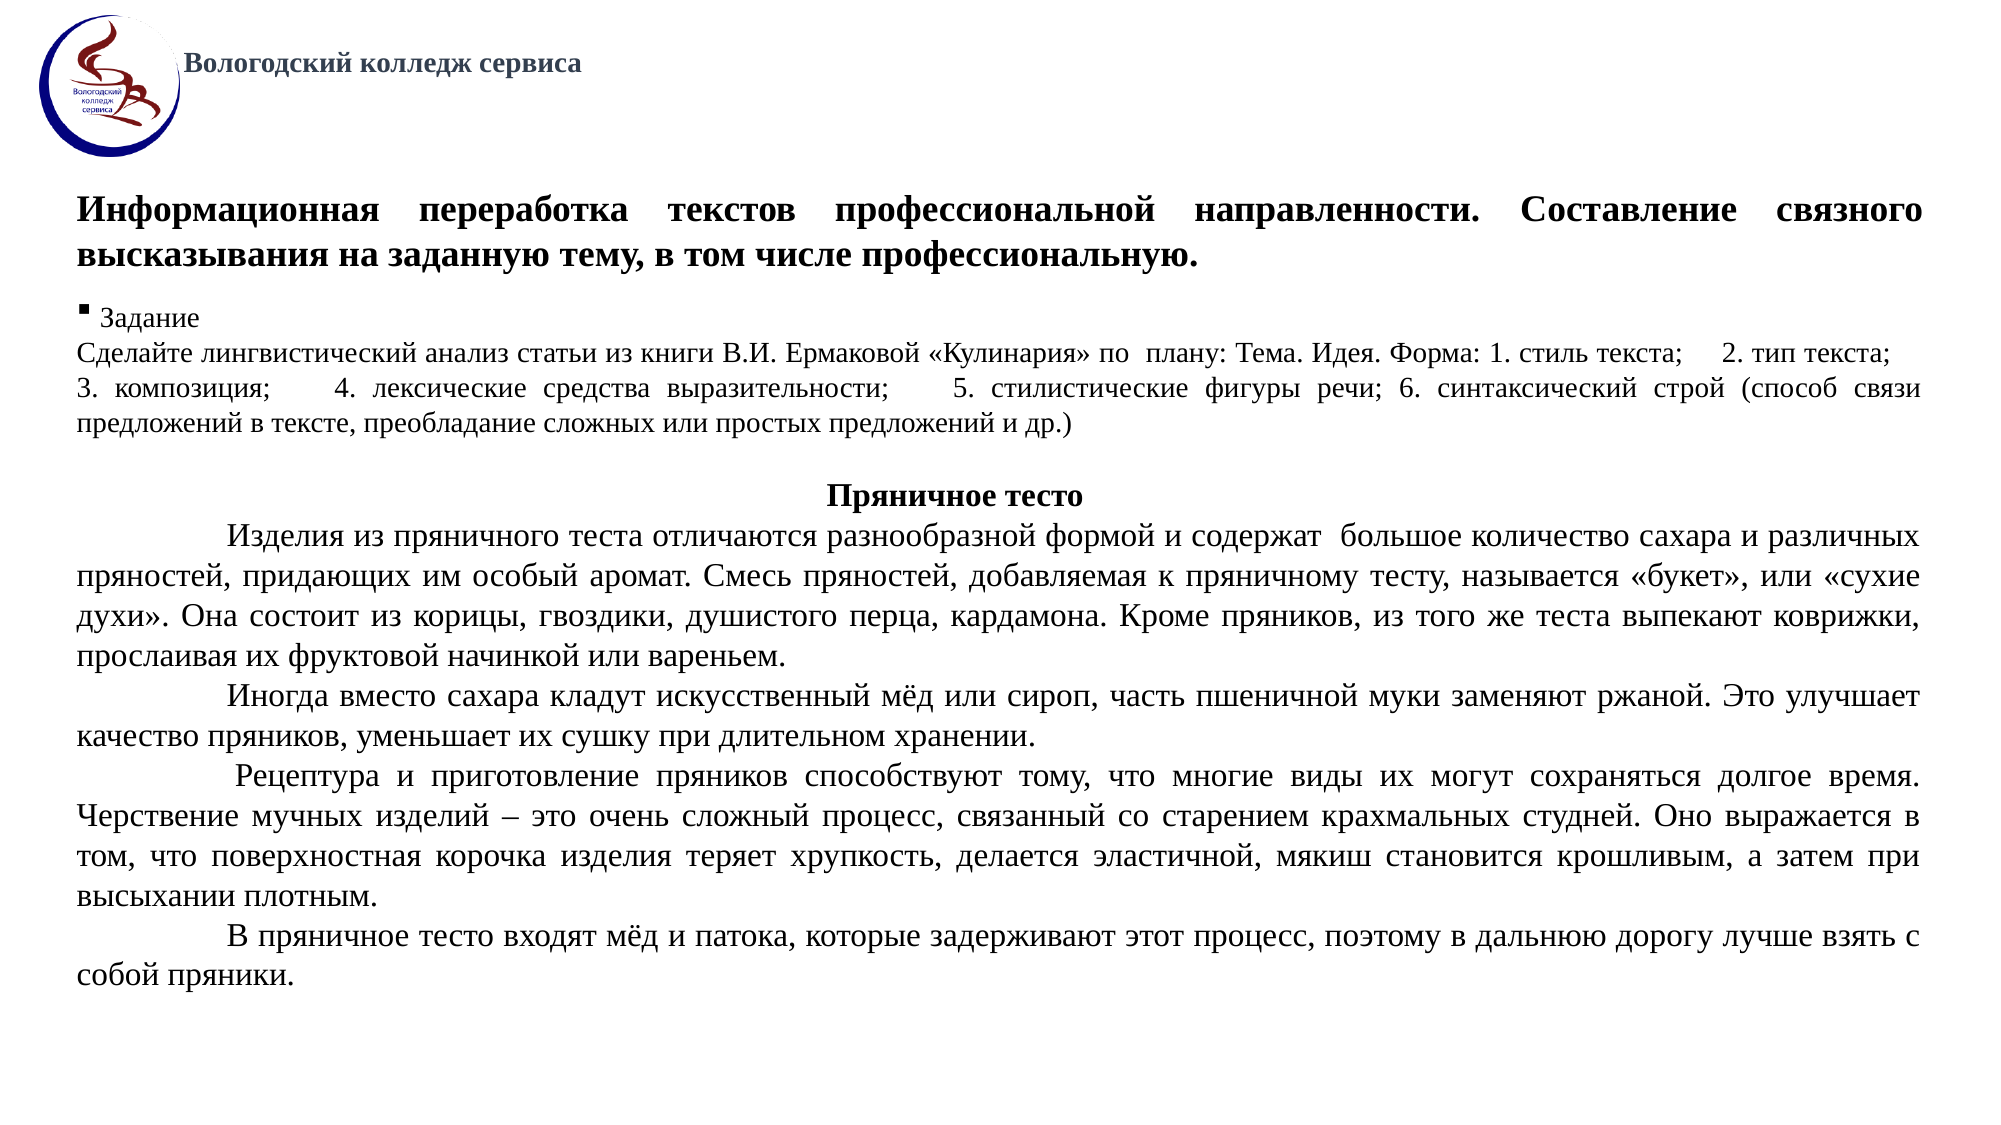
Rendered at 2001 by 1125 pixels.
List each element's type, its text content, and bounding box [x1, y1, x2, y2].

text_box Вологодский колледж сервиса [180, 35, 598, 86]
picture [39, 15, 180, 157]
text_box Информационная переработка текстов профессиональной направленности. Составление связного высказывания на заданную тему, в том числе профессиональную. Задание Сделайте лингвистический анализ статьи из книги В.И. Ермаковой «Кулинария» по плану: Тема. Идея. Форма: 1. стиль текста; 2. тип текста; 3. композиция; 4. лексические средства выразительности; 5. стилистические фигуры речи; 6. синтаксический строй (способ связи предложений в тексте, преобладание сложных или простых предложений и др.) Пряничное тесто Изделия из пряничного теста отличаются разнообразной формой и содержат большое количество сахара и различных пряностей, придающих им особый аромат. Смесь пряностей, добавляемая к пряничному тесту, называется «букет», или «сухие духи». Она состоит из корицы, гвоздики, душистого перца, кардамона. Кроме пряников, из того же теста выпекают коврижки, прослаивая их фруктовой начинкой или вареньем. Иногда вместо сахара кладут искусственный мёд или сироп, часть пшеничной муки заменяют ржаной. Это улучшает качество пряников, уменьшает их сушку при длительном хранении. Рецептура и приготовление пряников способствуют тому, что многие виды их могут сохраняться долгое время. Черствение мучных изделий – это очень сложный процесс, связанный со старением крахмальных студней. Оно выражается в том, что поверхностная корочка изделия теряет хрупкость, делается эластичной, мякиш становится крошливым, а затем при высыхании плотным. В пряничное тесто входят мёд и патока, которые задерживают этот процесс, поэтому в дальнюю дорогу лучше взять с собой пряники. [61, 176, 1939, 1045]
